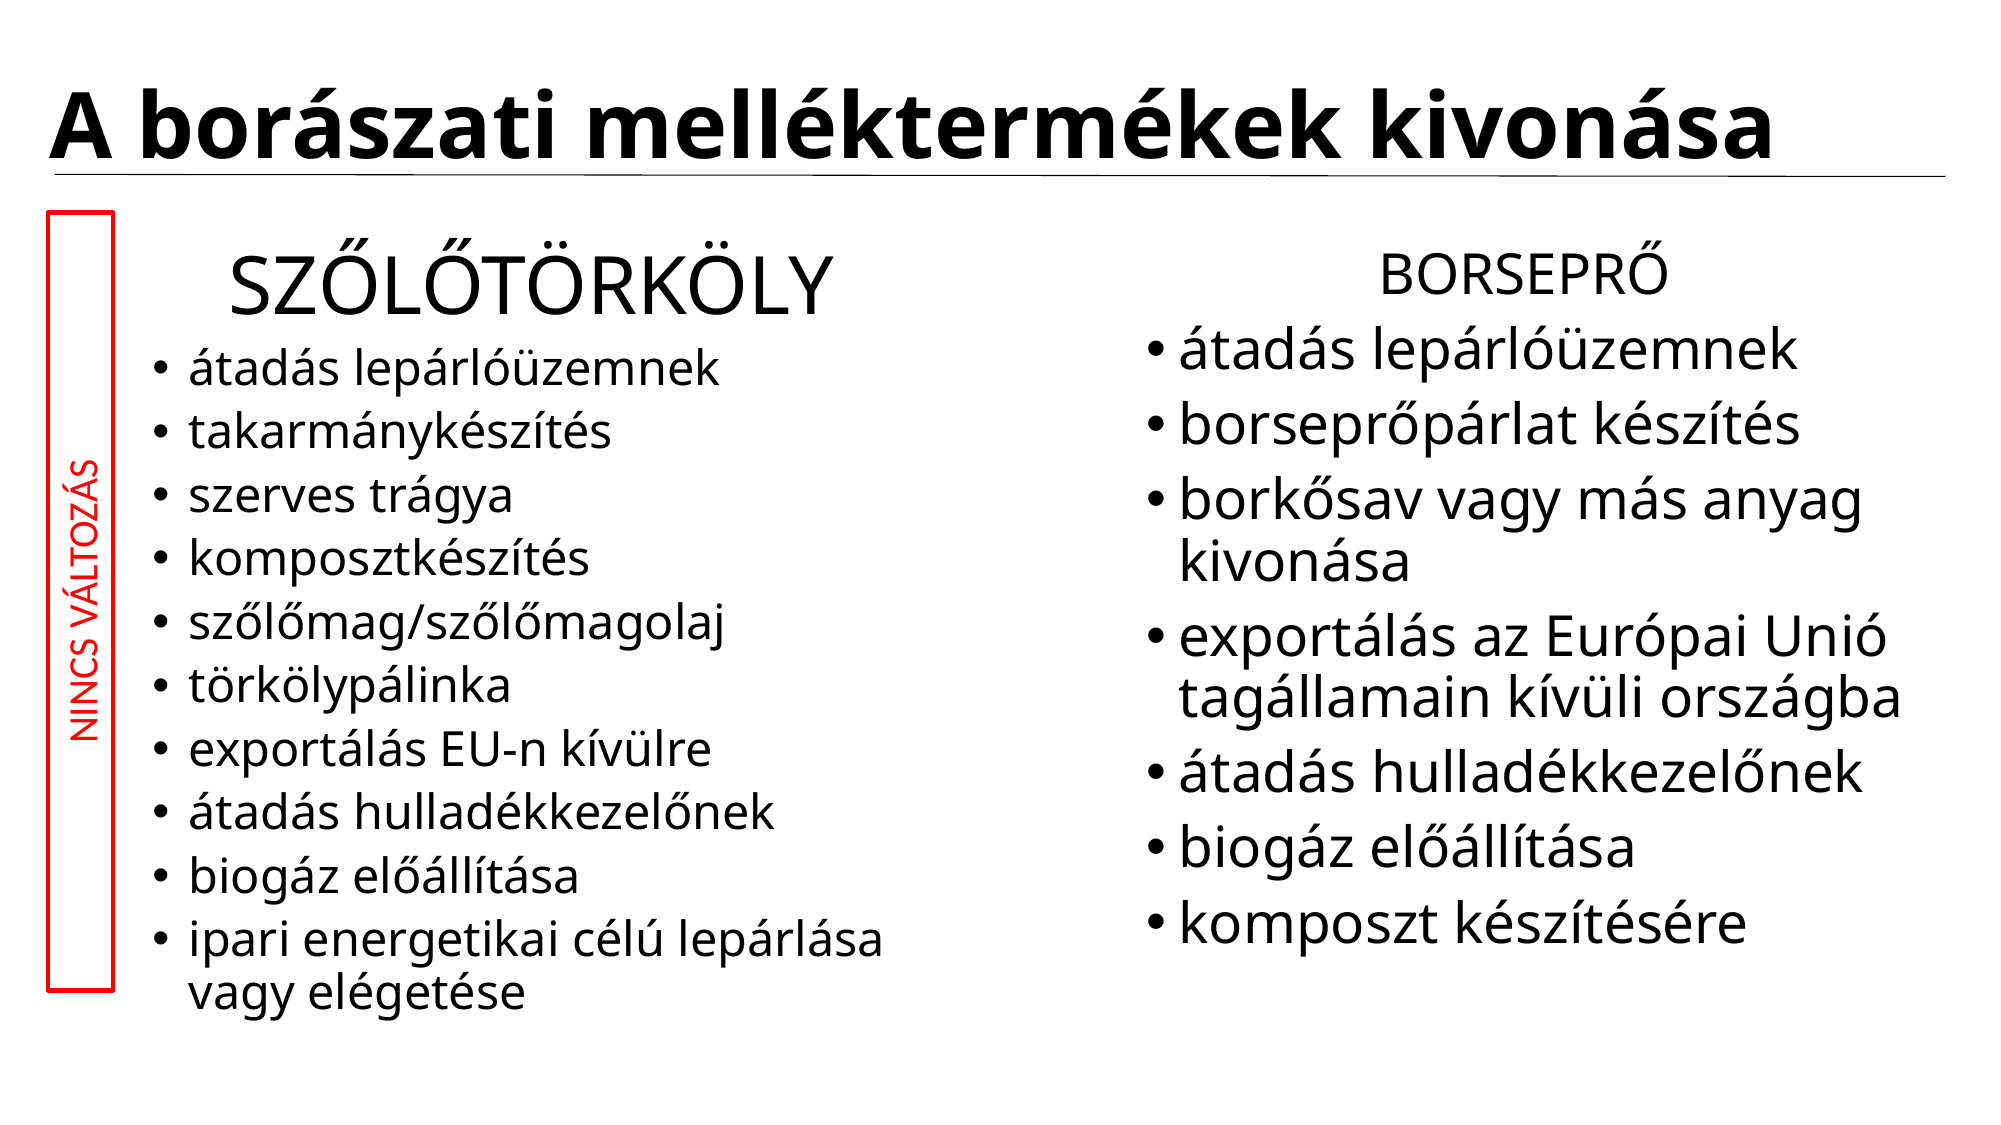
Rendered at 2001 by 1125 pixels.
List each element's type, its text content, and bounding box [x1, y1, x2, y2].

list SZŐLŐTÖRKÖLY átadás lepárlóüzemnek takarmánykészítés szerves trágya komposztkészítés szőlőmag/szőlőmagolaj törkölypálinka exportálás EU-n kívülre átadás hulladékkezelőnek biogáz előállítása ipari energetikai célú lepárlása vagy elégetése [137, 237, 925, 1035]
text_box BORSEPRŐ átadás lepárlóüzemnek borseprőpárlat készítés borkősav vagy más anyag kivonása exportálás az Európai Unió tagállamain kívüli országba átadás hulladékkezelőnek biogáz előállítása komposzt készítésére [1130, 237, 1919, 1035]
text_box NINCS VÁLTOZÁS [48, 212, 113, 991]
title A borászati melléktermékek kivonása [34, 20, 1816, 238]
